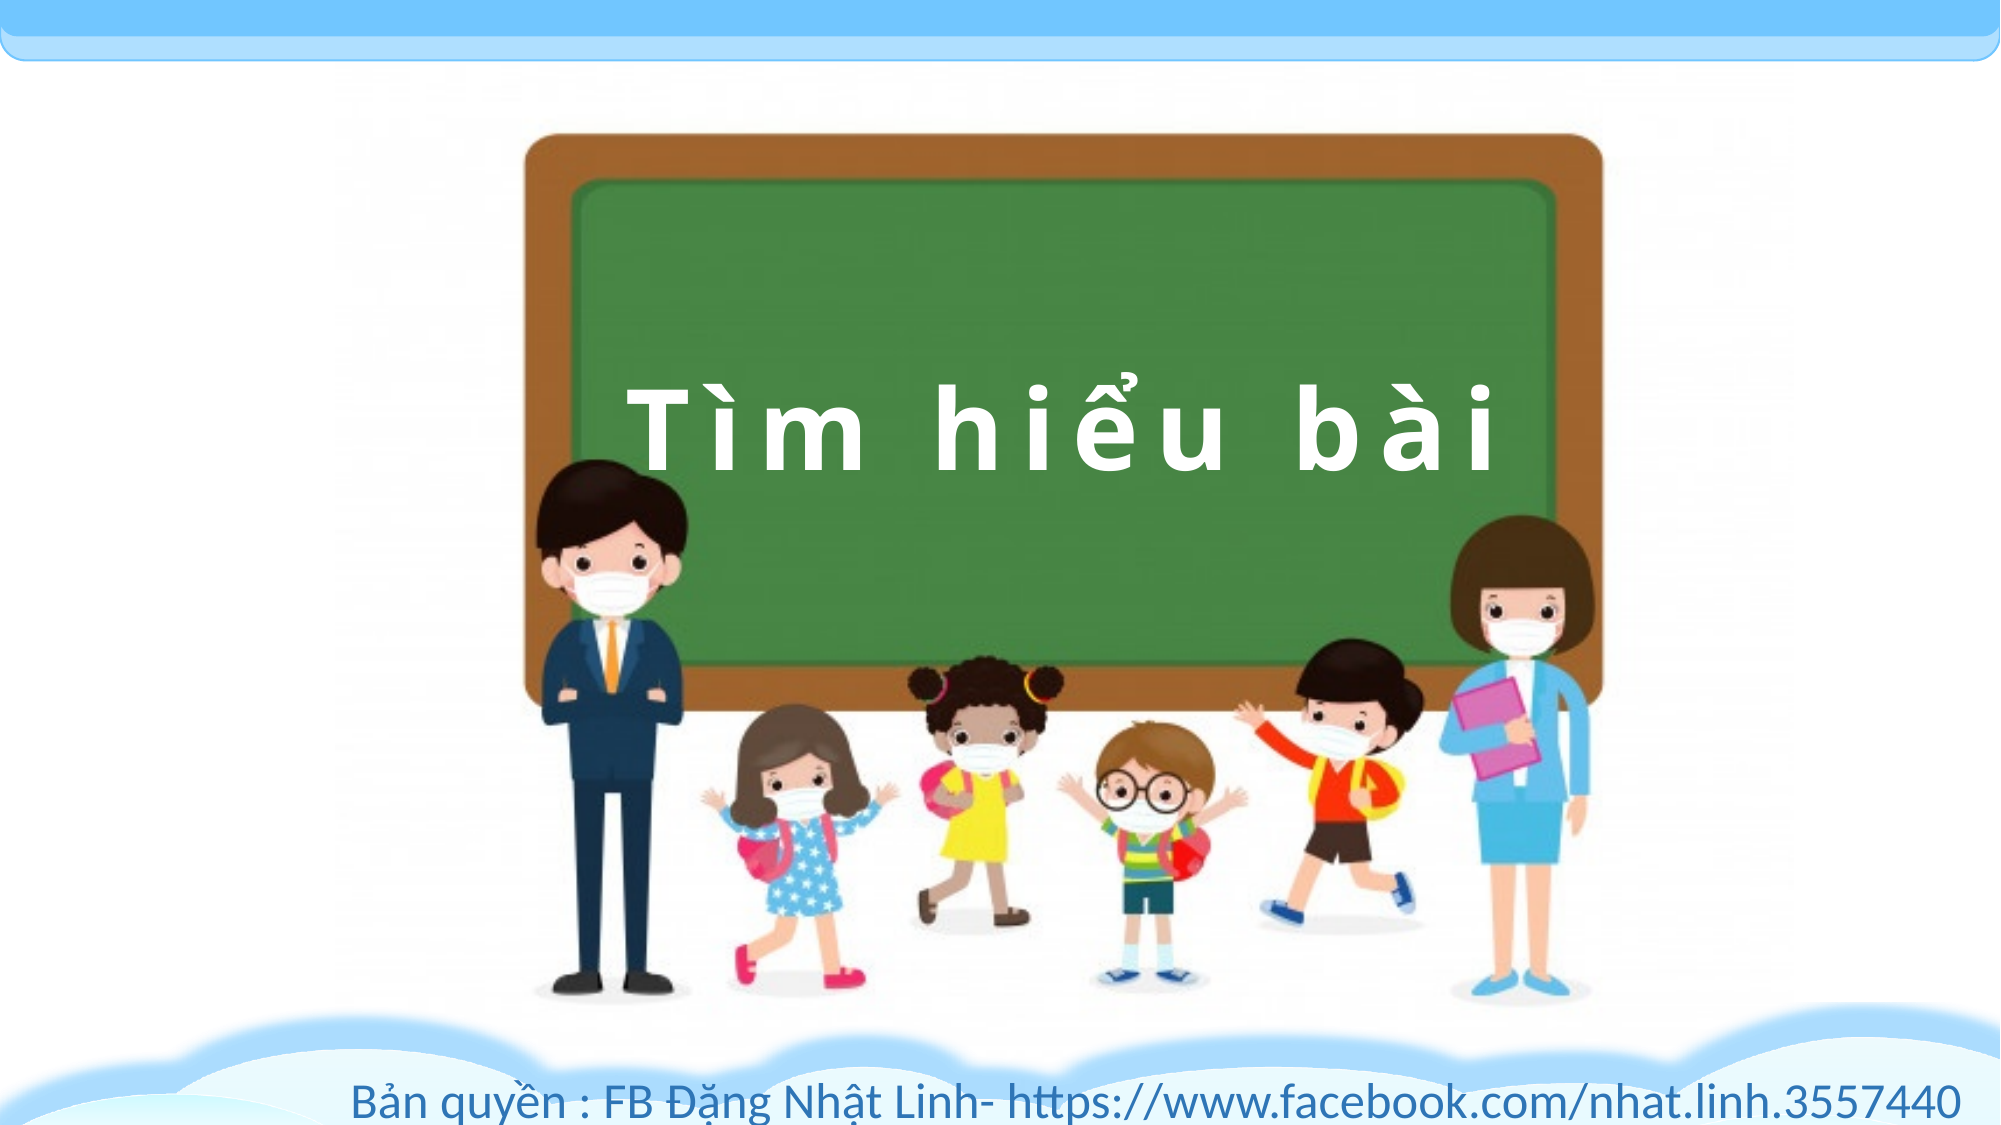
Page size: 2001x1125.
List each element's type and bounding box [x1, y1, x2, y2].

picture [0, 61, 2000, 1125]
text_box [0, 0, 2000, 61]
